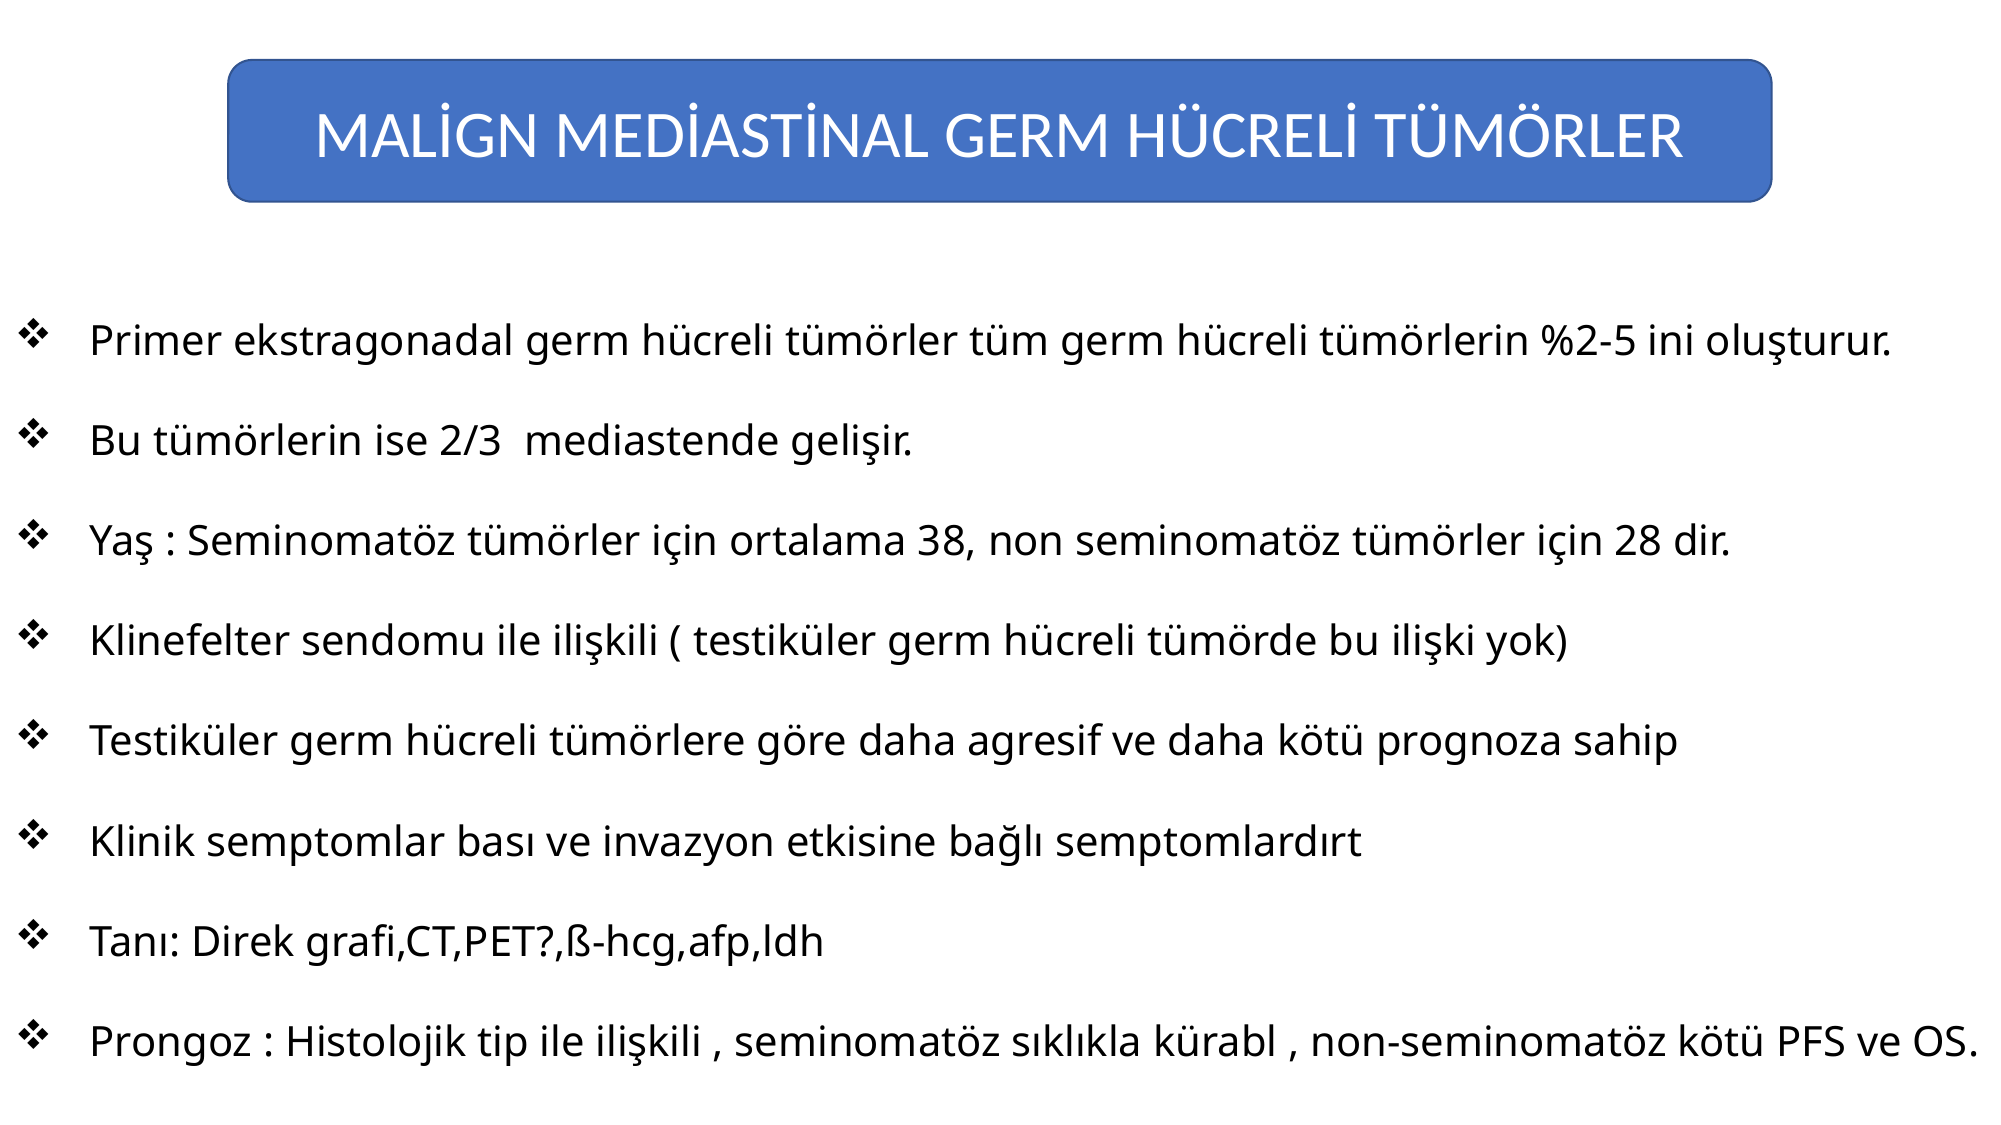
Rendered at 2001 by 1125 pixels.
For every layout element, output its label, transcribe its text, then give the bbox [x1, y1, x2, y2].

text_box Primer ekstragonadal germ hücreli tümörler tüm germ hücreli tümörlerin %2-5 ini oluşturur. Bu tümörlerin ise 2/3 mediastende gelişir. Yaş : Seminomatöz tümörler için ortalama 38, non seminomatöz tümörler için 28 dir. Klinefelter sendomu ile ilişkili ( testiküler germ hücreli tümörde bu ilişki yok) Testiküler germ hücreli tümörlere göre daha agresif ve daha kötü prognoza sahip Klinik semptomlar bası ve invazyon etkisine bağlı semptomlardırt Tanı: Direk grafi,CT,PET?,ß-hcg,afp,ldh Prongoz : Histolojik tip ile ilişkili , seminomatöz sıklıkla kürabl , non-seminomatöz kötü PFS ve OS. [0, 256, 2000, 1072]
text_box MALİGN MEDİASTİNAL GERM HÜCRELİ TÜMÖRLER [227, 58, 1773, 203]
